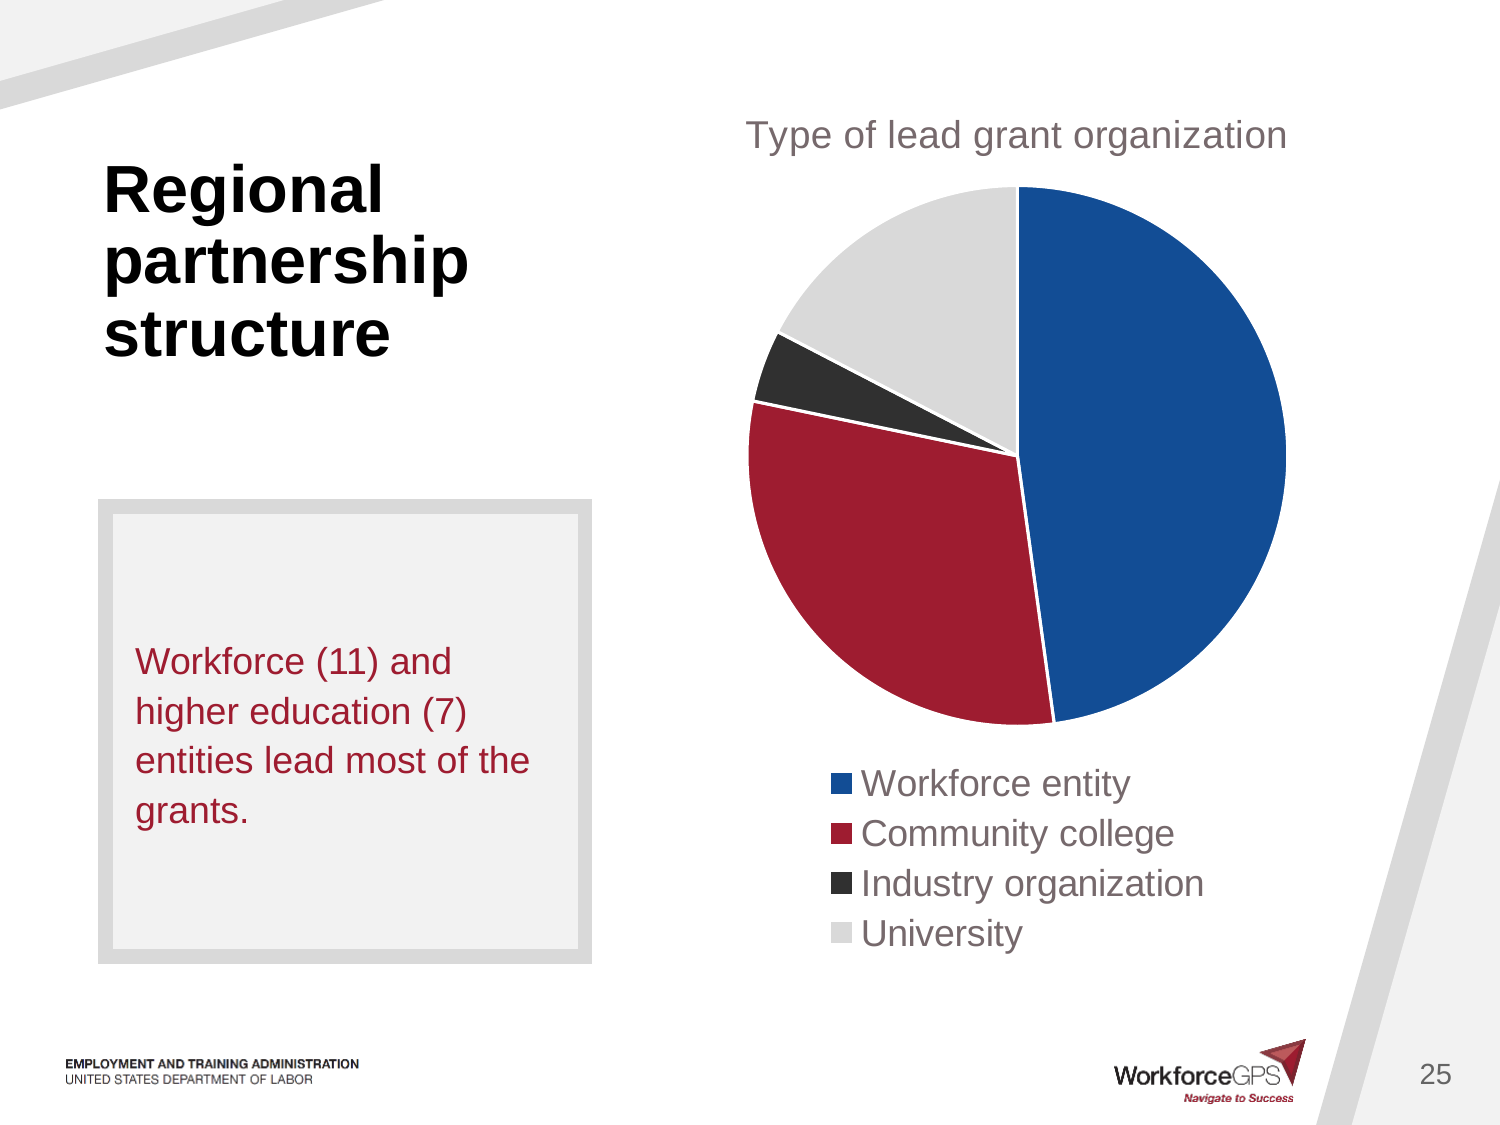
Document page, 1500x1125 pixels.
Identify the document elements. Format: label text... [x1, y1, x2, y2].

list Workforce (11) and higher education (7) entities lead most of the grants. [98, 499, 592, 964]
title Regional partnership structure [103, 75, 588, 450]
picture [1112, 1038, 1308, 1105]
picture [59, 1053, 370, 1092]
slide_number 25 [1343, 1042, 1468, 1103]
chart [637, 74, 1398, 962]
